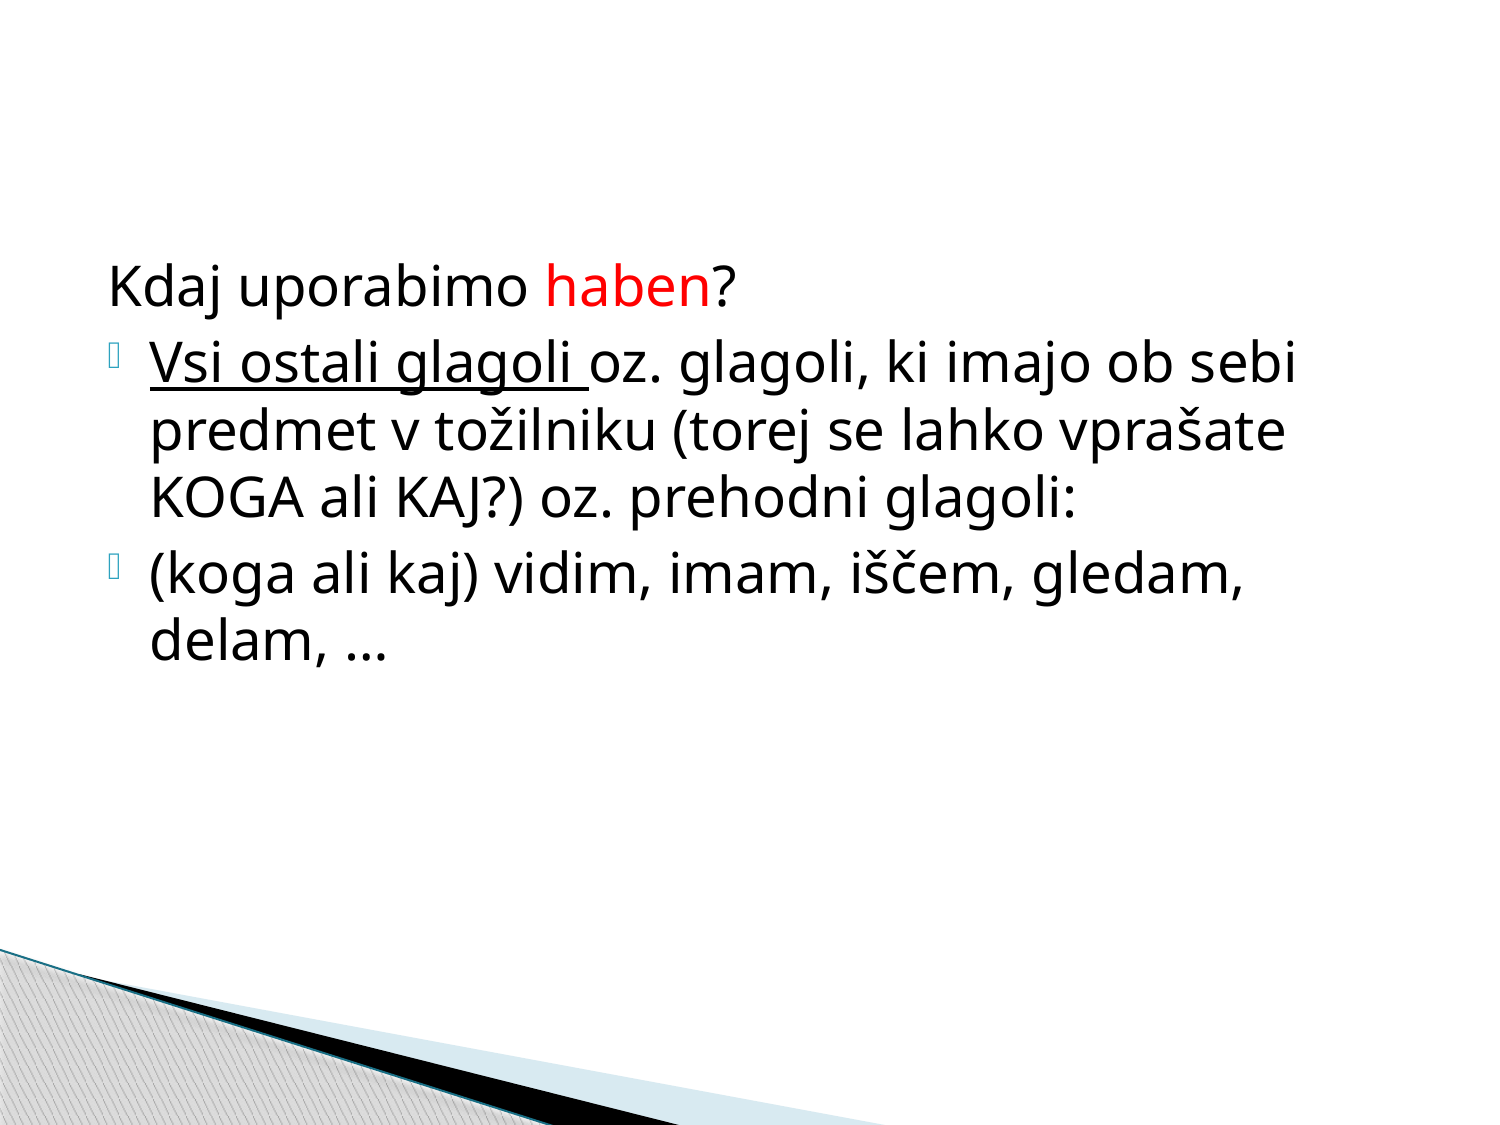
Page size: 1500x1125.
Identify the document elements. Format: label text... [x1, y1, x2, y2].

list Kdaj uporabimo haben? Vsi ostali glagoli oz. glagoli, ki imajo ob sebi predmet v tožilniku (torej se lahko vprašate KOGA ali KAJ?) oz. prehodni glagoli: (koga ali kaj) vidim, imam, iščem, gledam, delam, … [75, 243, 1425, 986]
